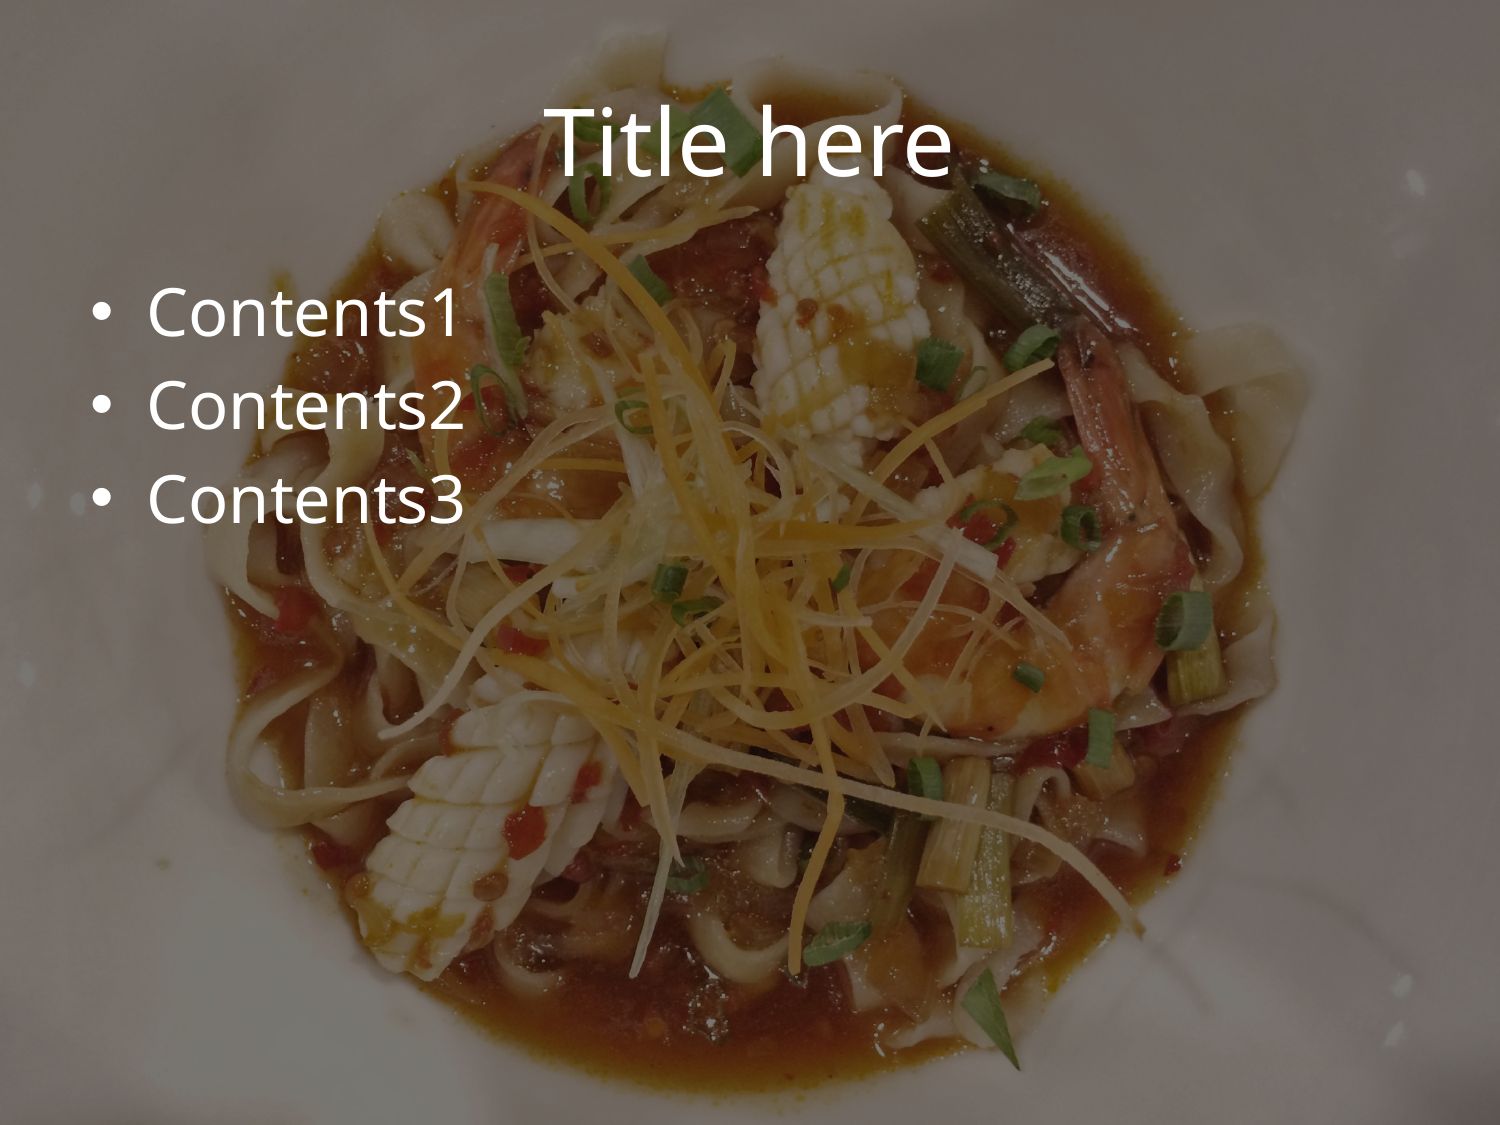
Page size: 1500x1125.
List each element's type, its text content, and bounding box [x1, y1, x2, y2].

title Title here [75, 45, 1425, 233]
list Contents1 Contents2 Contents3 [75, 262, 1425, 1005]
text_box [0, 0, 1500, 1125]
